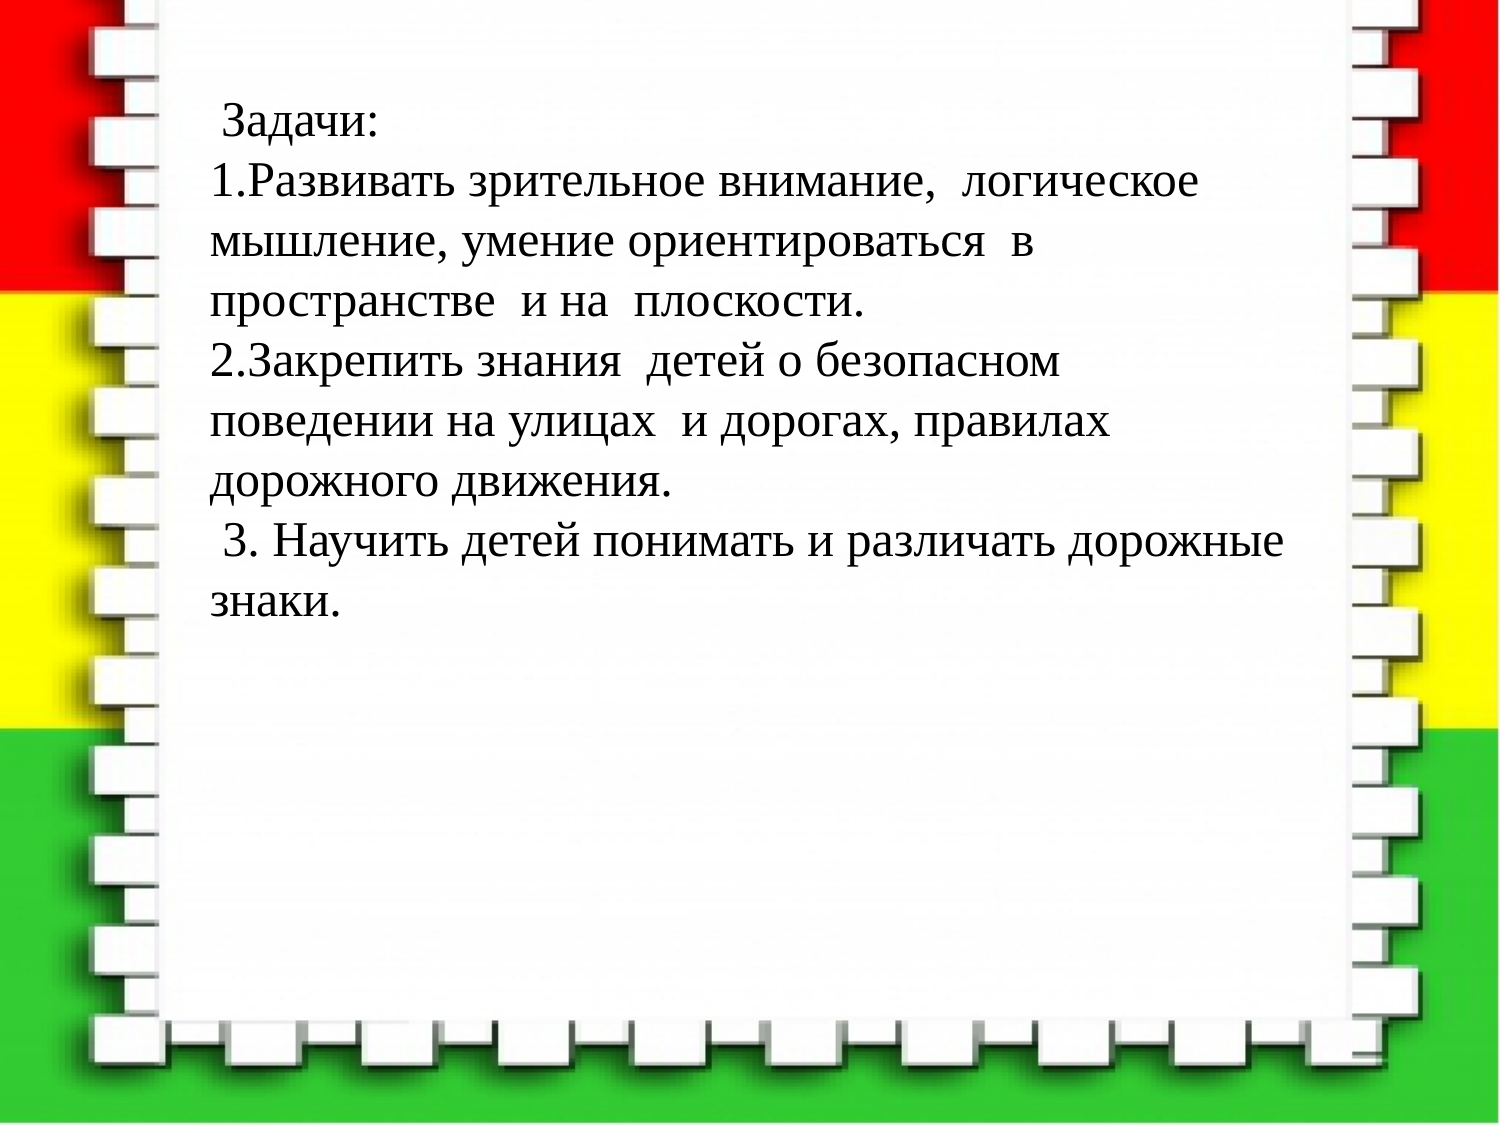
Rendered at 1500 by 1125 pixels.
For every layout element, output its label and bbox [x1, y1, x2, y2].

list [0, 0, 1500, 1125]
